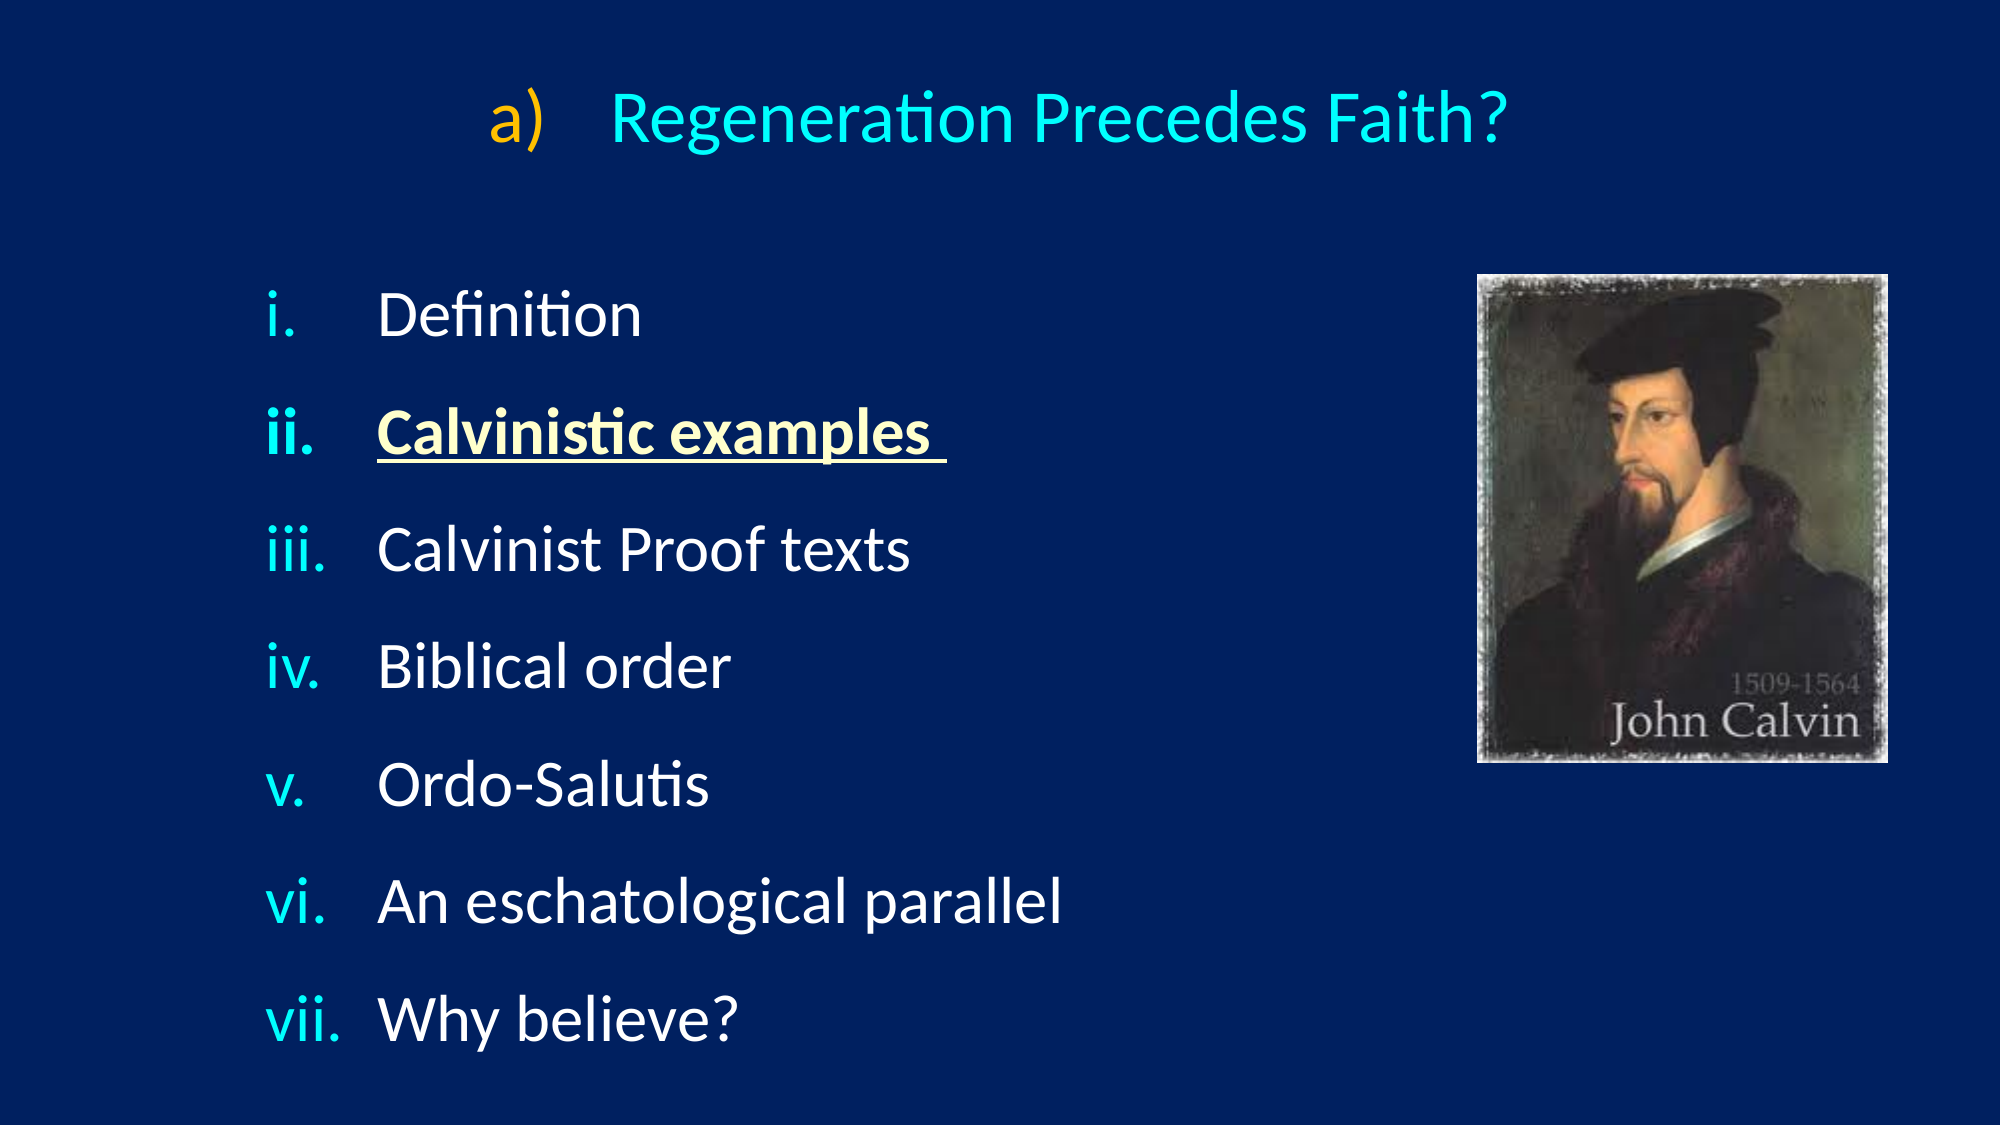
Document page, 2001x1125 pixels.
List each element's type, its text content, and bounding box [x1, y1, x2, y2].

list Definition Calvinistic examples Calvinist Proof texts Biblical order Ordo-Salutis An eschatological parallel Why believe? [249, 262, 1226, 1076]
text_box Regeneration Precedes Faith? [99, 37, 1900, 188]
picture [1477, 274, 1888, 763]
